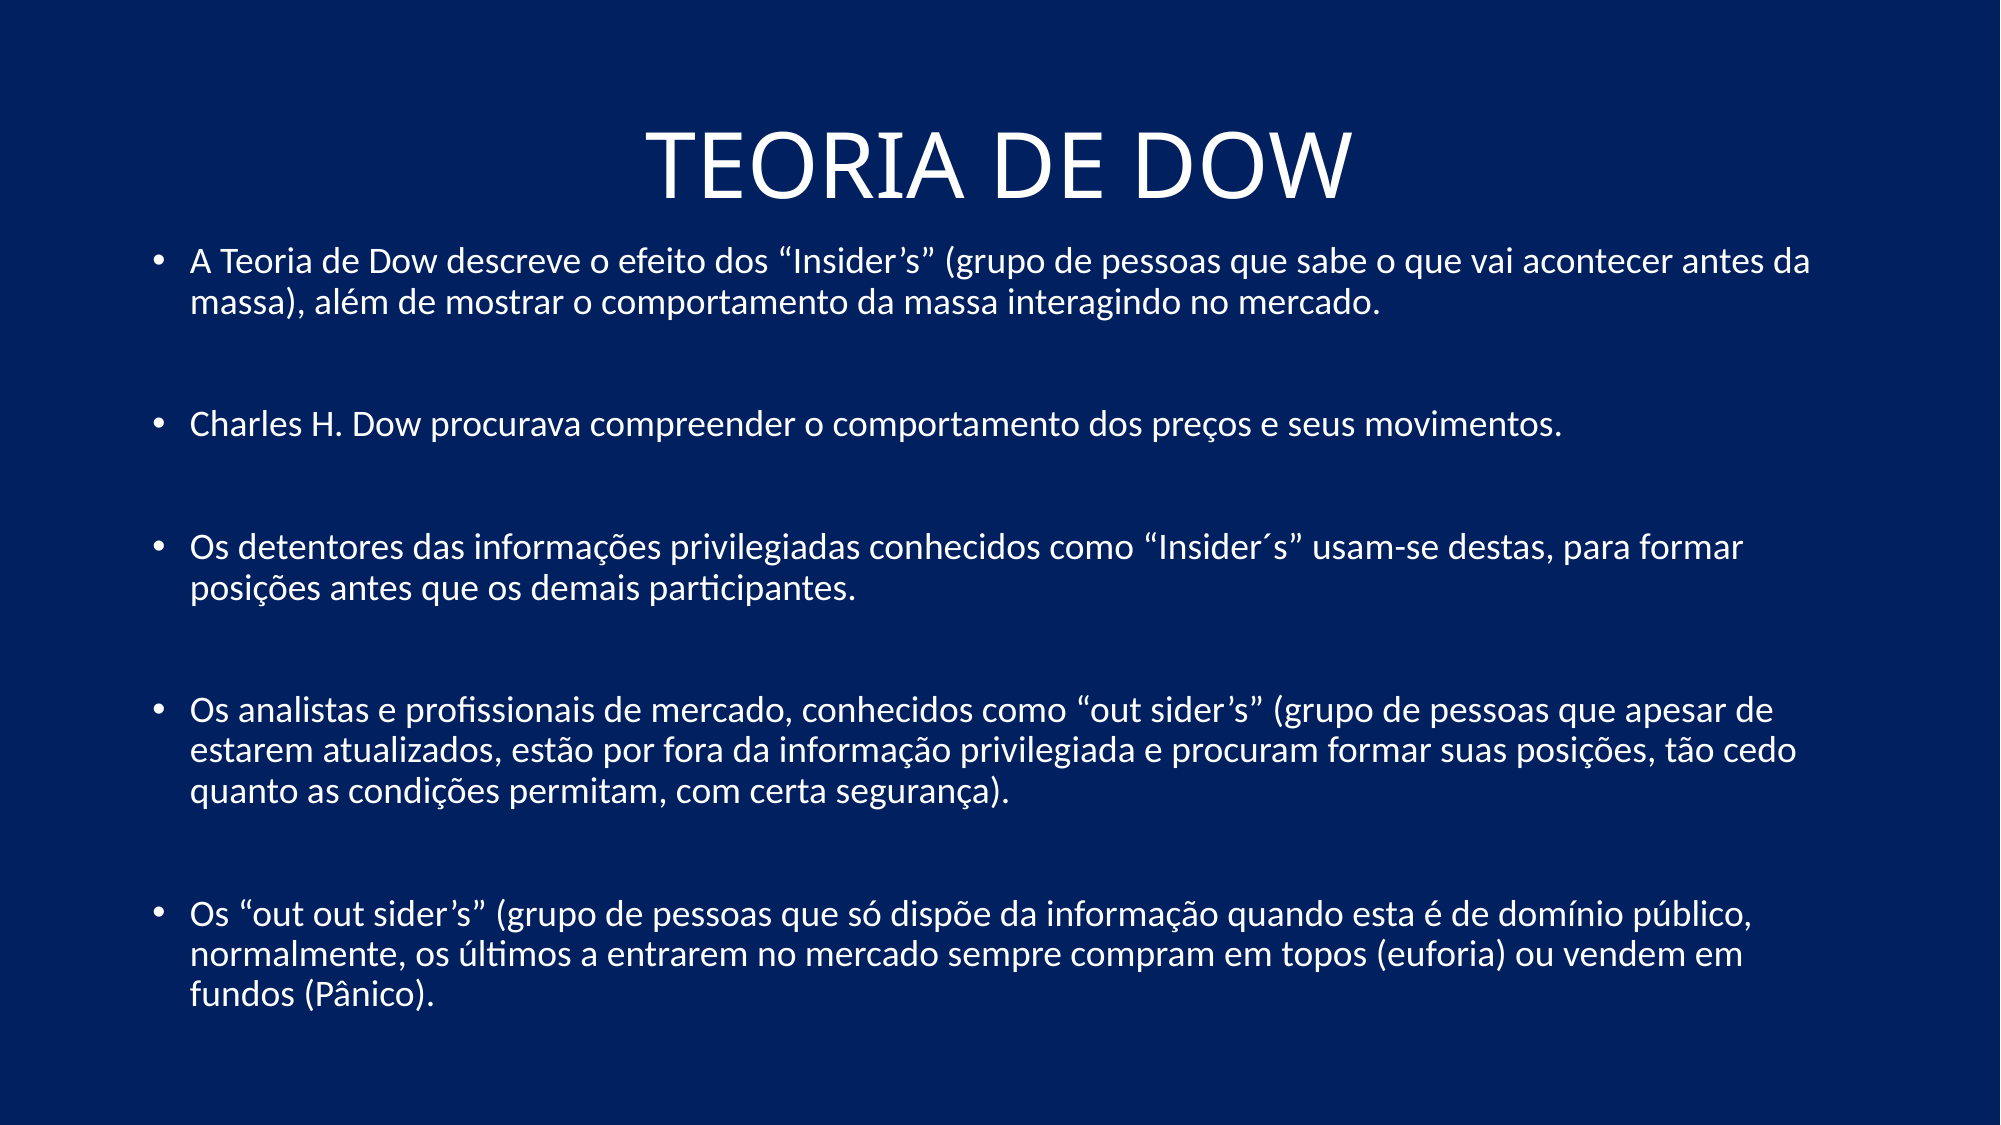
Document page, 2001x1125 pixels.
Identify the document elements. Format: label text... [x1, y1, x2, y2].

list A Teoria de Dow descreve o efeito dos “Insider’s” (grupo de pessoas que sabe o que vai acontecer antes da massa), além de mostrar o comportamento da massa interagindo no mercado. Charles H. Dow procurava compreender o comportamento dos preços e seus movimentos. Os detentores das informações privilegiadas conhecidos como “Insider´s” usam-se destas, para formar posições antes que os demais participantes. Os analistas e profissionais de mercado, conhecidos como “out sider’s” (grupo de pessoas que apesar de estarem atualizados, estão por fora da informação privilegiada e procuram formar suas posições, tão cedo quanto as condições permitam, com certa segurança). Os “out out sider’s” (grupo de pessoas que só dispõe da informação quando esta é de domínio público, normalmente, os últimos a entrarem no mercado sempre compram em topos (euforia) ou vendem em fundos (Pânico). [137, 233, 1863, 948]
title TEORIA DE DOW [137, 59, 1863, 233]
